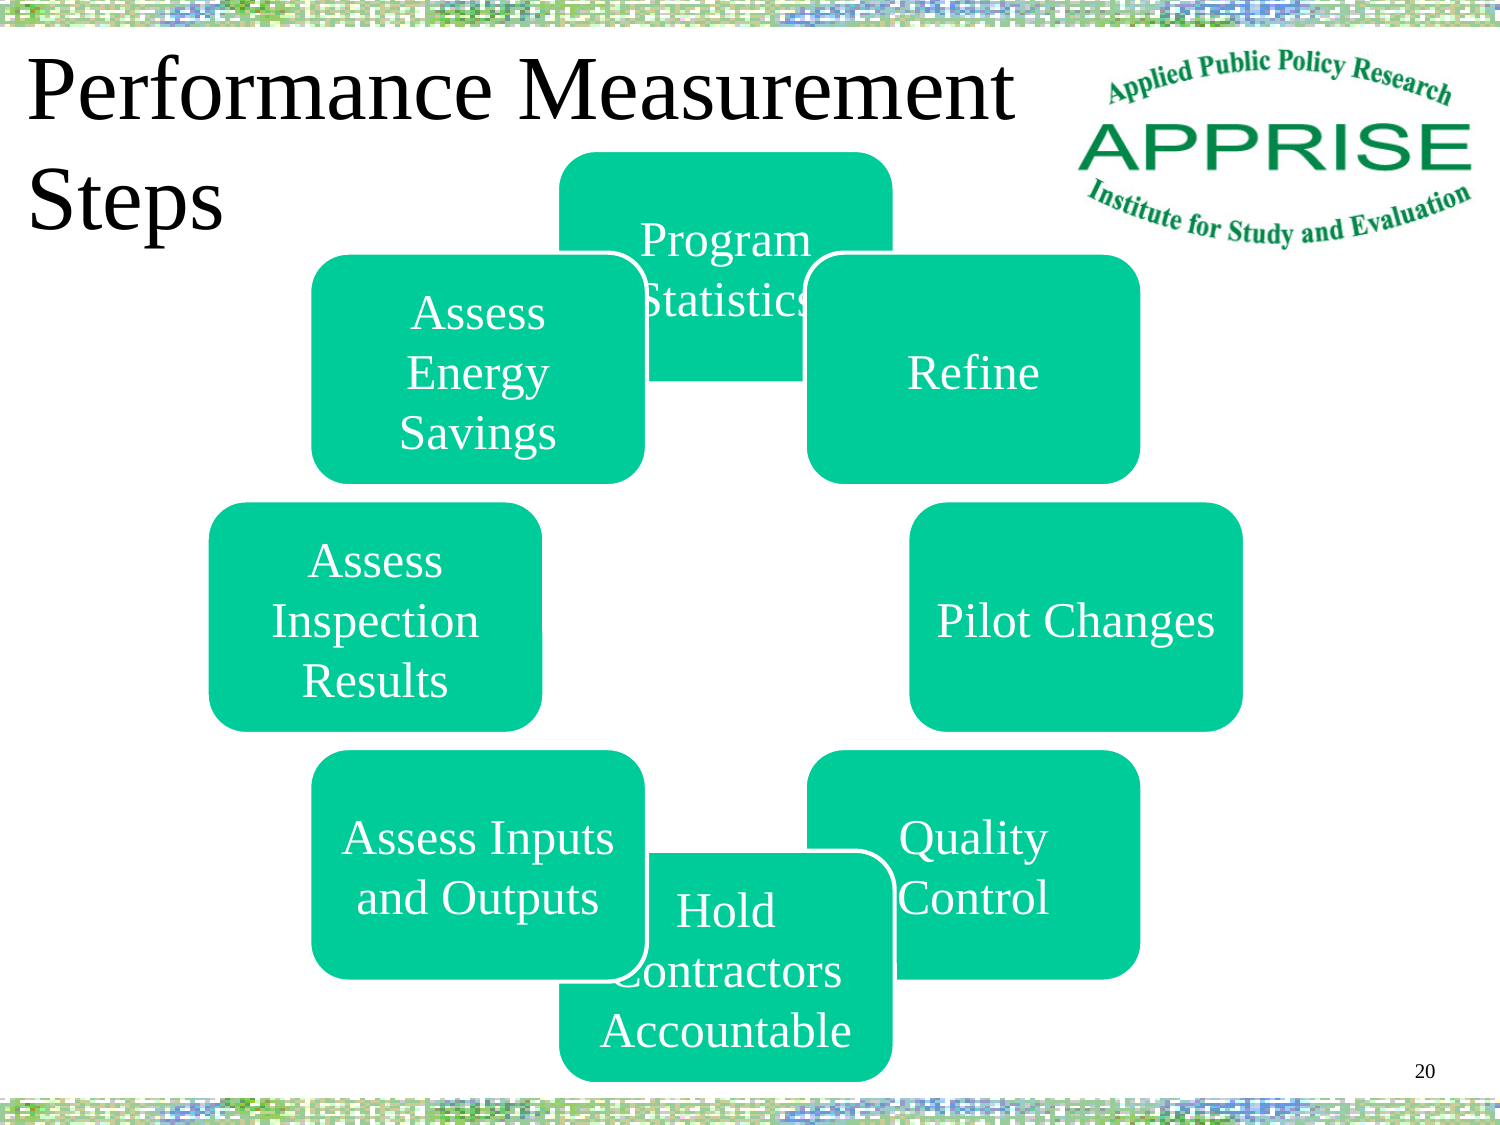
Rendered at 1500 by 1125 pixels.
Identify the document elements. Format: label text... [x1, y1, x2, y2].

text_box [50, 149, 1402, 1085]
text_box 20 [1405, 1050, 1463, 1090]
picture [0, 1098, 1500, 1125]
picture [0, 0, 1500, 276]
title Performance Measurement Steps [11, 43, 1044, 232]
